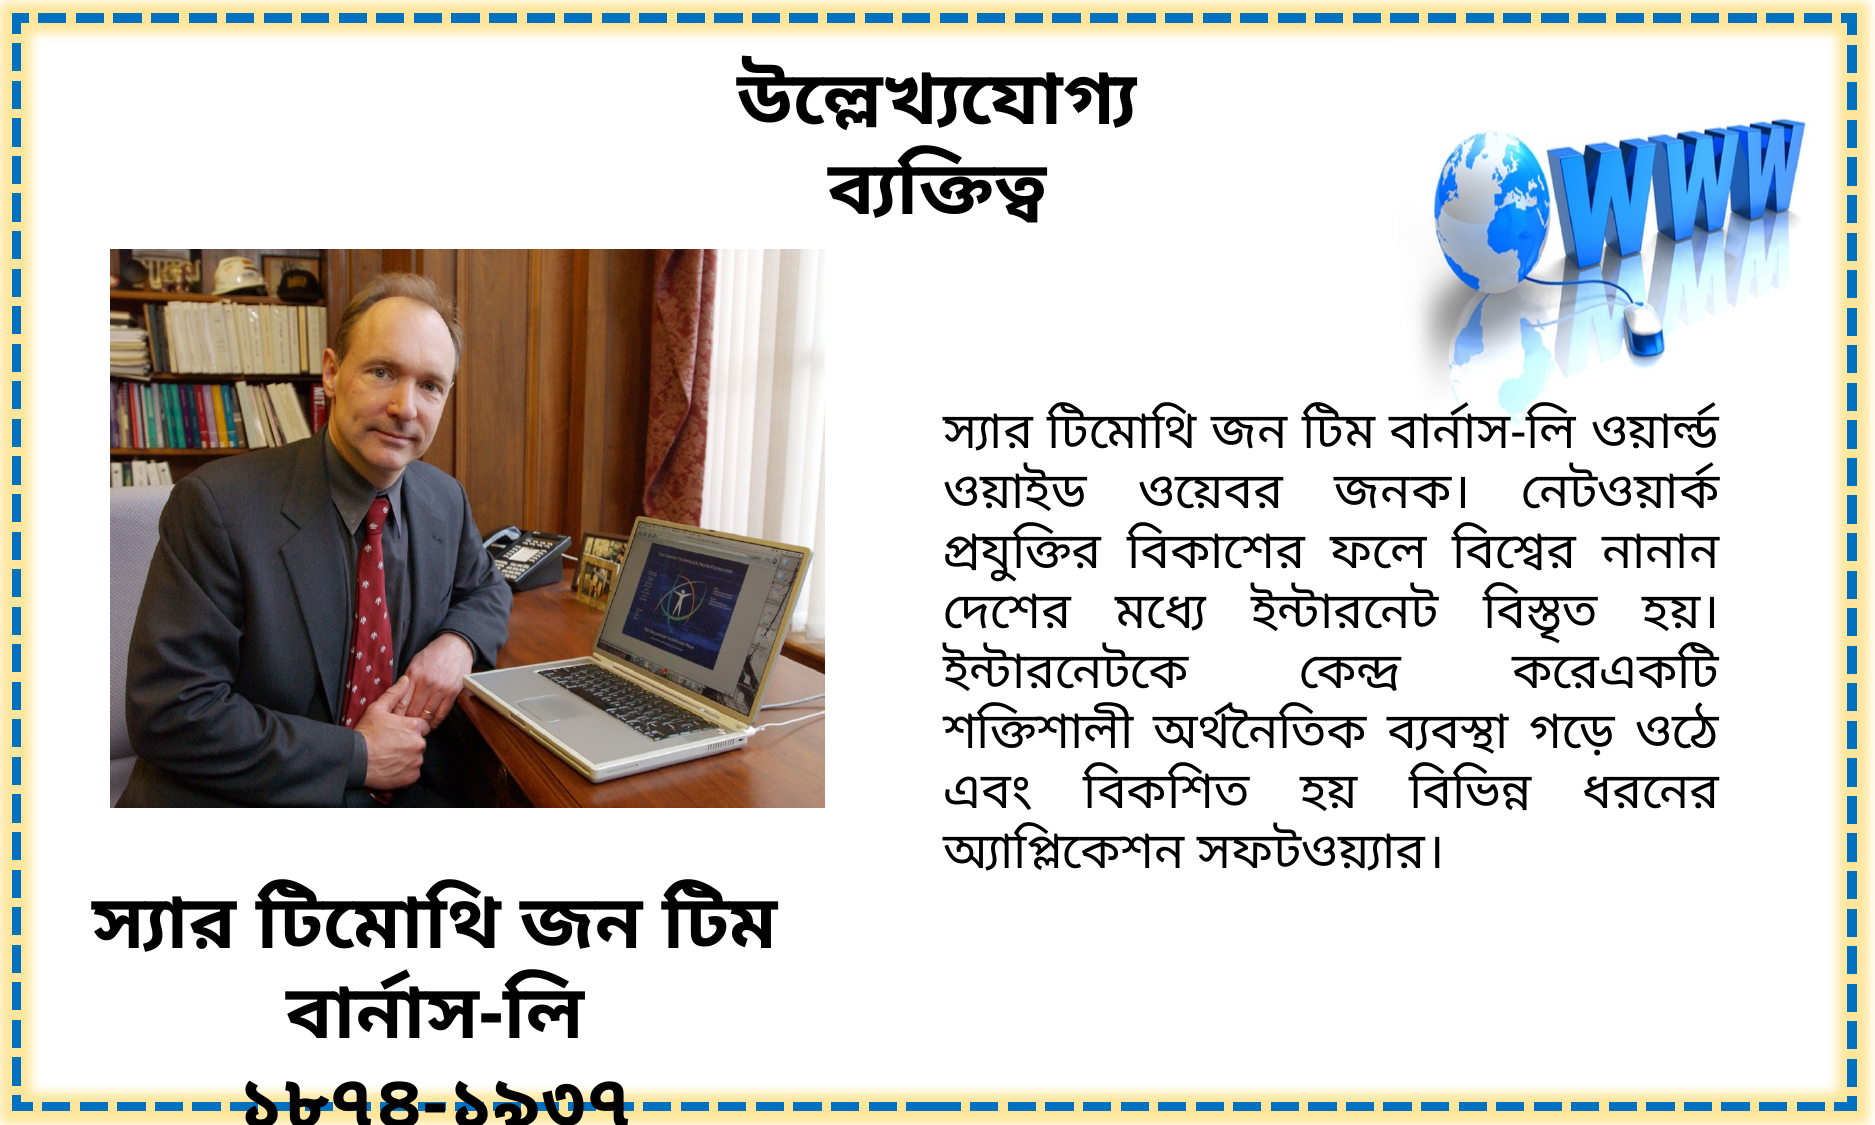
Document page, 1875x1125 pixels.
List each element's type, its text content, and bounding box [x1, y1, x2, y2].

picture [110, 249, 825, 808]
picture [1397, 42, 1823, 442]
text_box স্যার টিমোথি জন টিম বার্নাস-লি ওয়ার্ল্ড ওয়াইড ওয়েবর জনক। নেটওয়ার্ক প্রযুক্তির বিকাশের ফলে বিশ্বের নানান দেশের মধ্যে ইন্টারনেট বিস্তৃত হয়। ইন্টারনেটকে কেন্দ্র করেএকটি শক্তিশালী অর্থনৈতিক ব্যবস্থা গড়ে ওঠে এবং বিকশিত হয় বিভিন্ন ধরনের অ্যাপ্লিকেশন সফটওয়্যার। [928, 390, 1735, 886]
text_box স্যার টিমোথি জন টিম বার্নাস-লি ১৮৭৪-১৯৩৭ [43, 866, 828, 1125]
text_box উল্লেখ্যযোগ্য ব্যক্তিত্ব [627, 42, 1248, 237]
